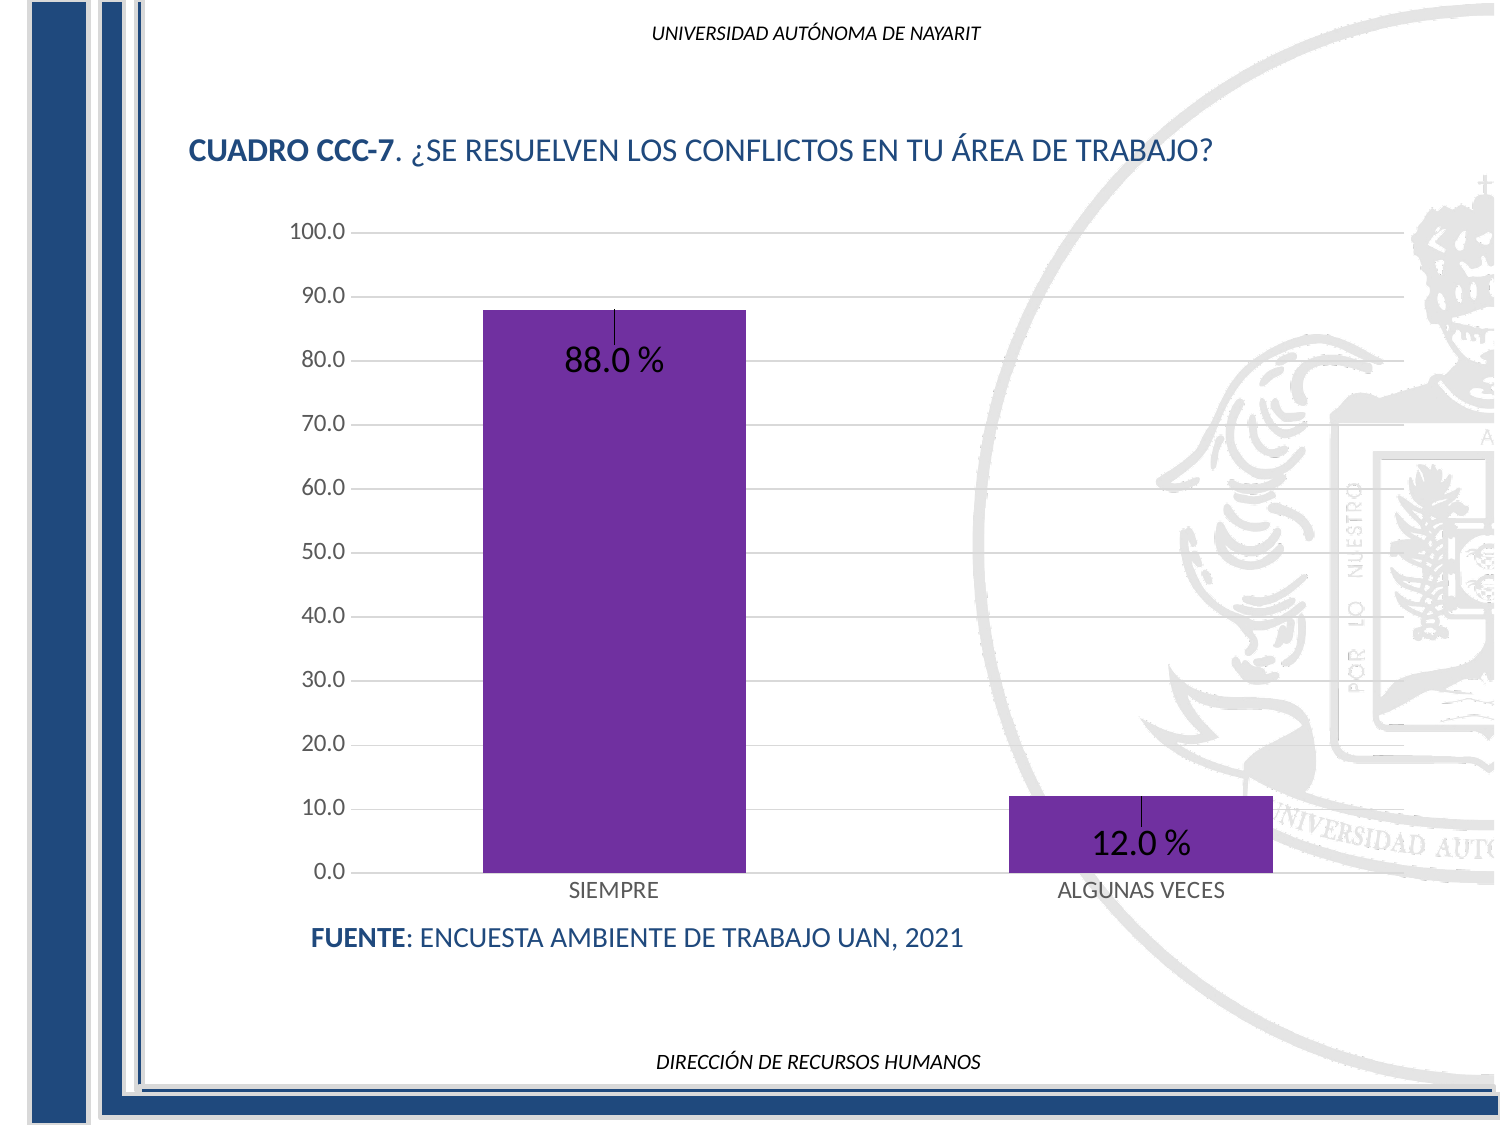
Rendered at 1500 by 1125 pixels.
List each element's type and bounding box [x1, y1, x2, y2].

text_box [29, 0, 1500, 1125]
chart [265, 206, 1428, 919]
